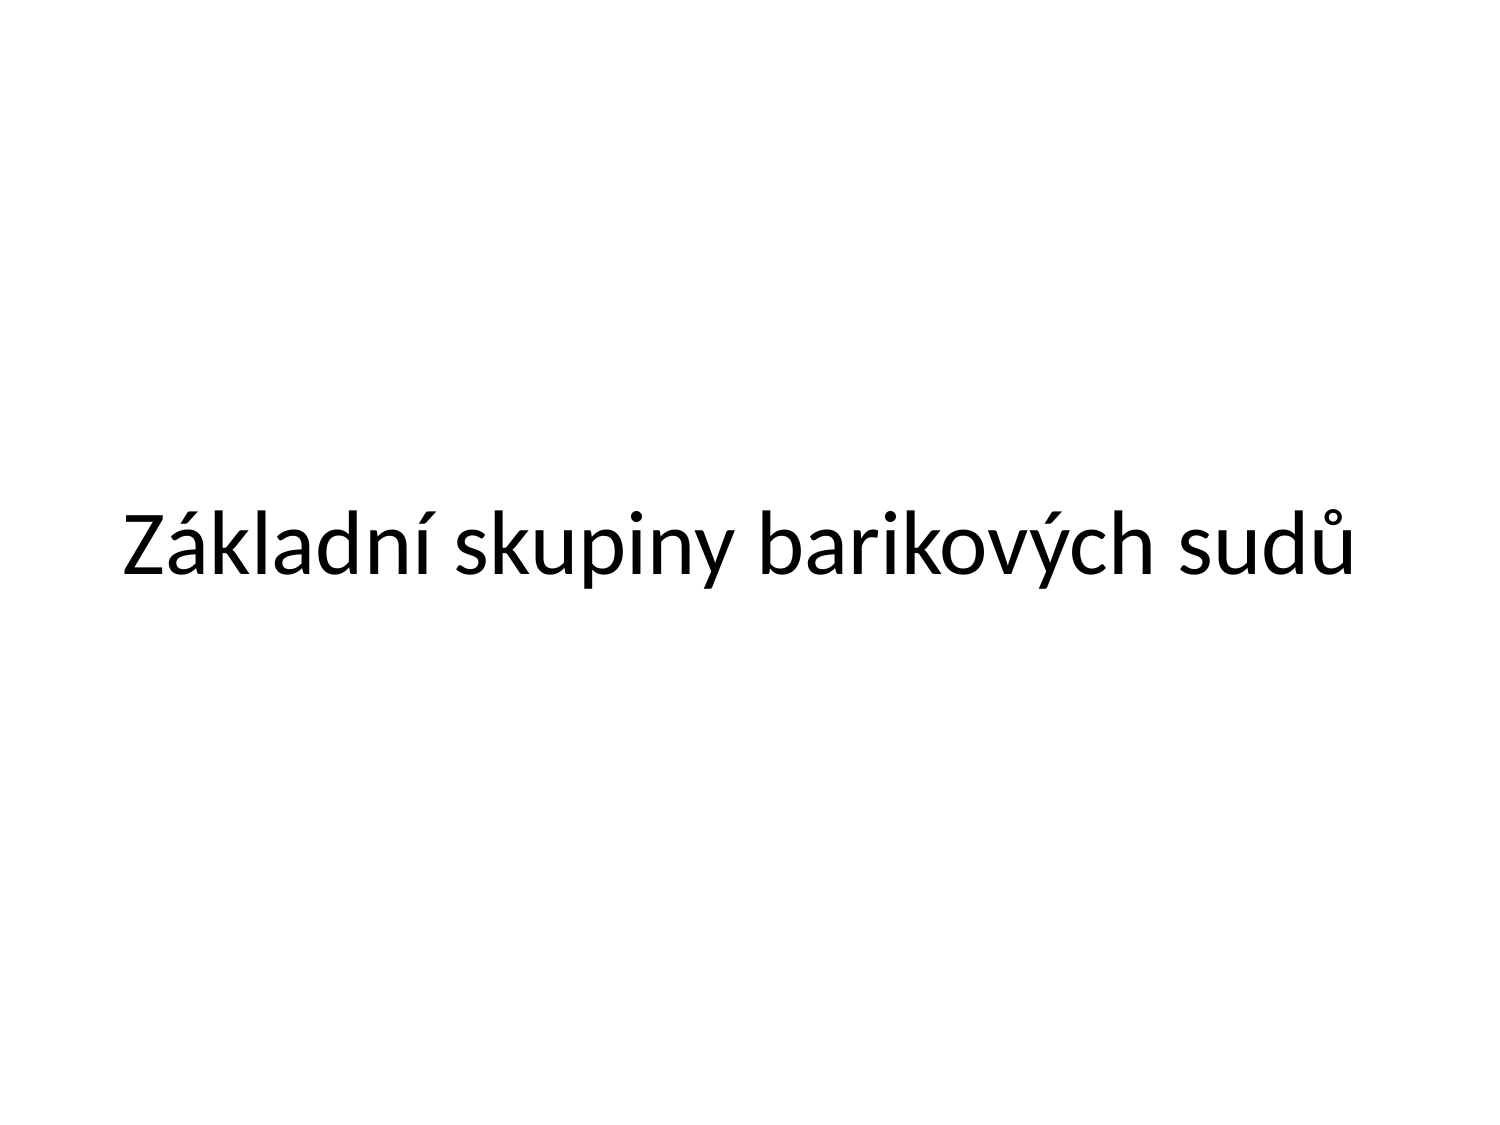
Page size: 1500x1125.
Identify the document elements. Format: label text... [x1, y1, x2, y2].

title Základní skupiny barikových sudů [76, 444, 1427, 632]
